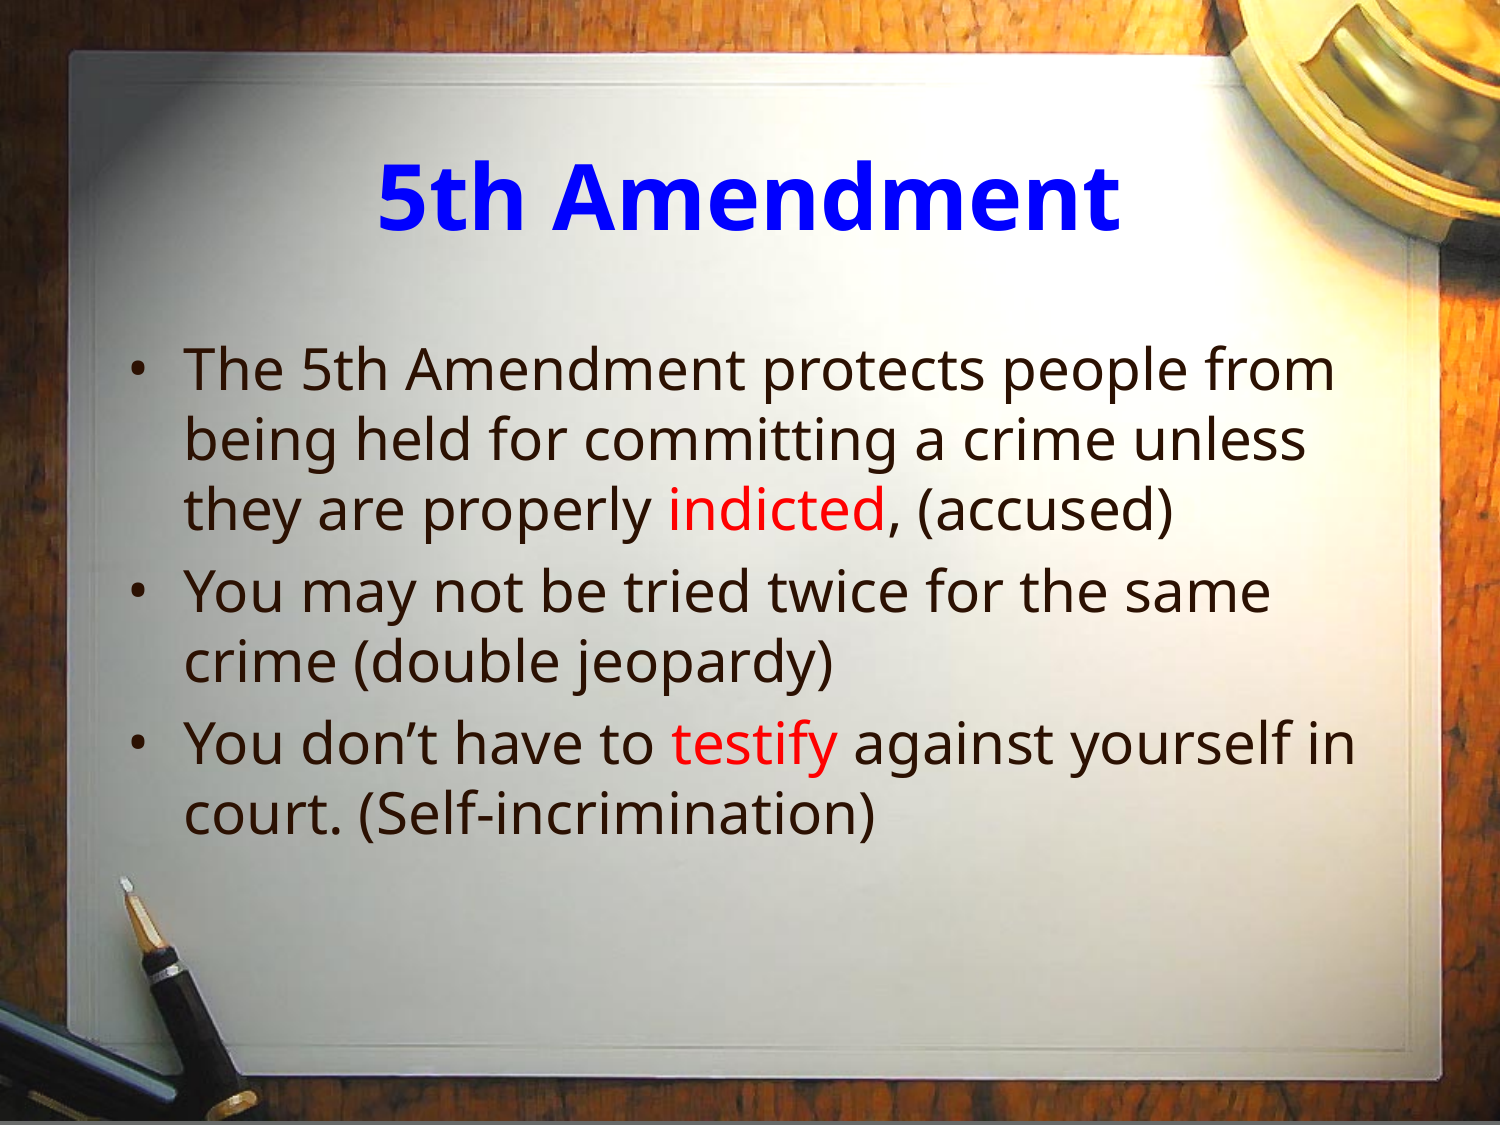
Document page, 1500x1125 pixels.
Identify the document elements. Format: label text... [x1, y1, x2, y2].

title 5th Amendment [174, 99, 1325, 288]
list The 5th Amendment protects people from being held for committing a crime unless they are properly indicted, (accused) You may not be tried twice for the same crime (double jeopardy) You don’t have to testify against yourself in court. (Self-incrimination) [112, 324, 1388, 988]
picture [0, 0, 1500, 1121]
